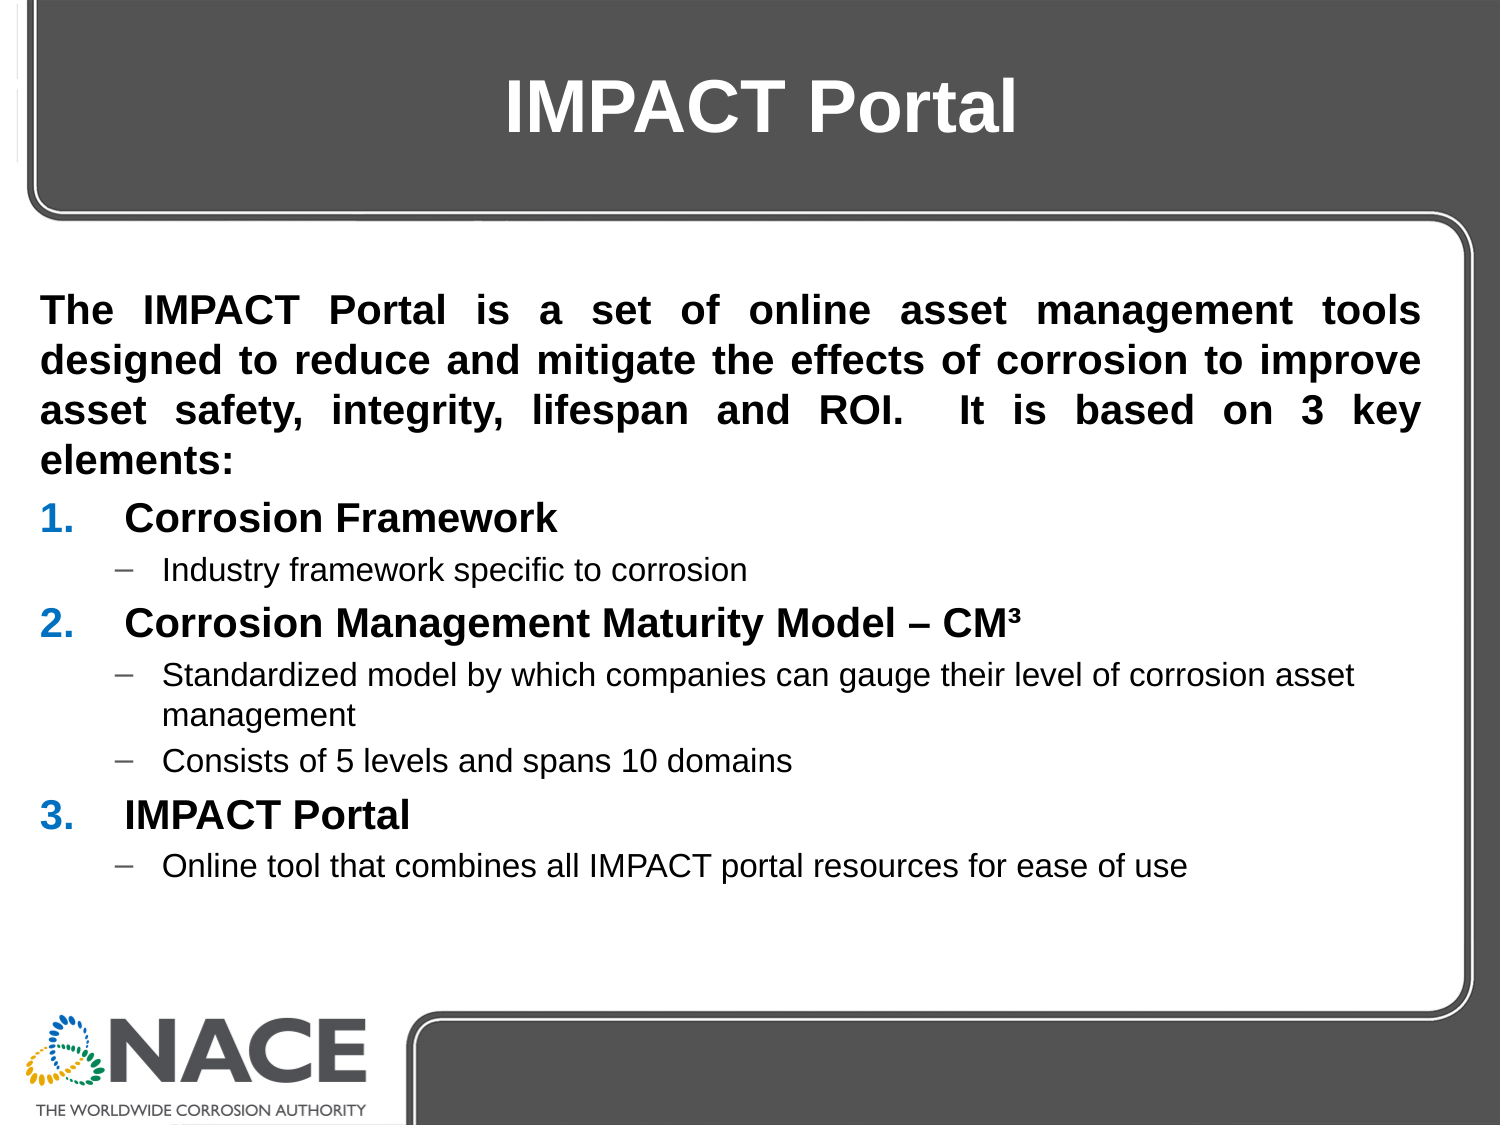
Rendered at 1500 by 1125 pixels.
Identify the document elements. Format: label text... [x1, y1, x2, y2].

title IMPACT Portal [37, 50, 1488, 188]
picture [0, 0, 1500, 1125]
list The IMPACT Portal is a set of online asset management tools designed to reduce and mitigate the effects of corrosion to improve asset safety, integrity, lifespan and ROI. It is based on 3 key elements: Corrosion Framework Industry framework specific to corrosion Corrosion Management Maturity Model – CM³ Standardized model by which companies can gauge their level of corrosion asset management Consists of 5 levels and spans 10 domains IMPACT Portal Online tool that combines all IMPACT portal resources for ease of use [24, 275, 1438, 1000]
